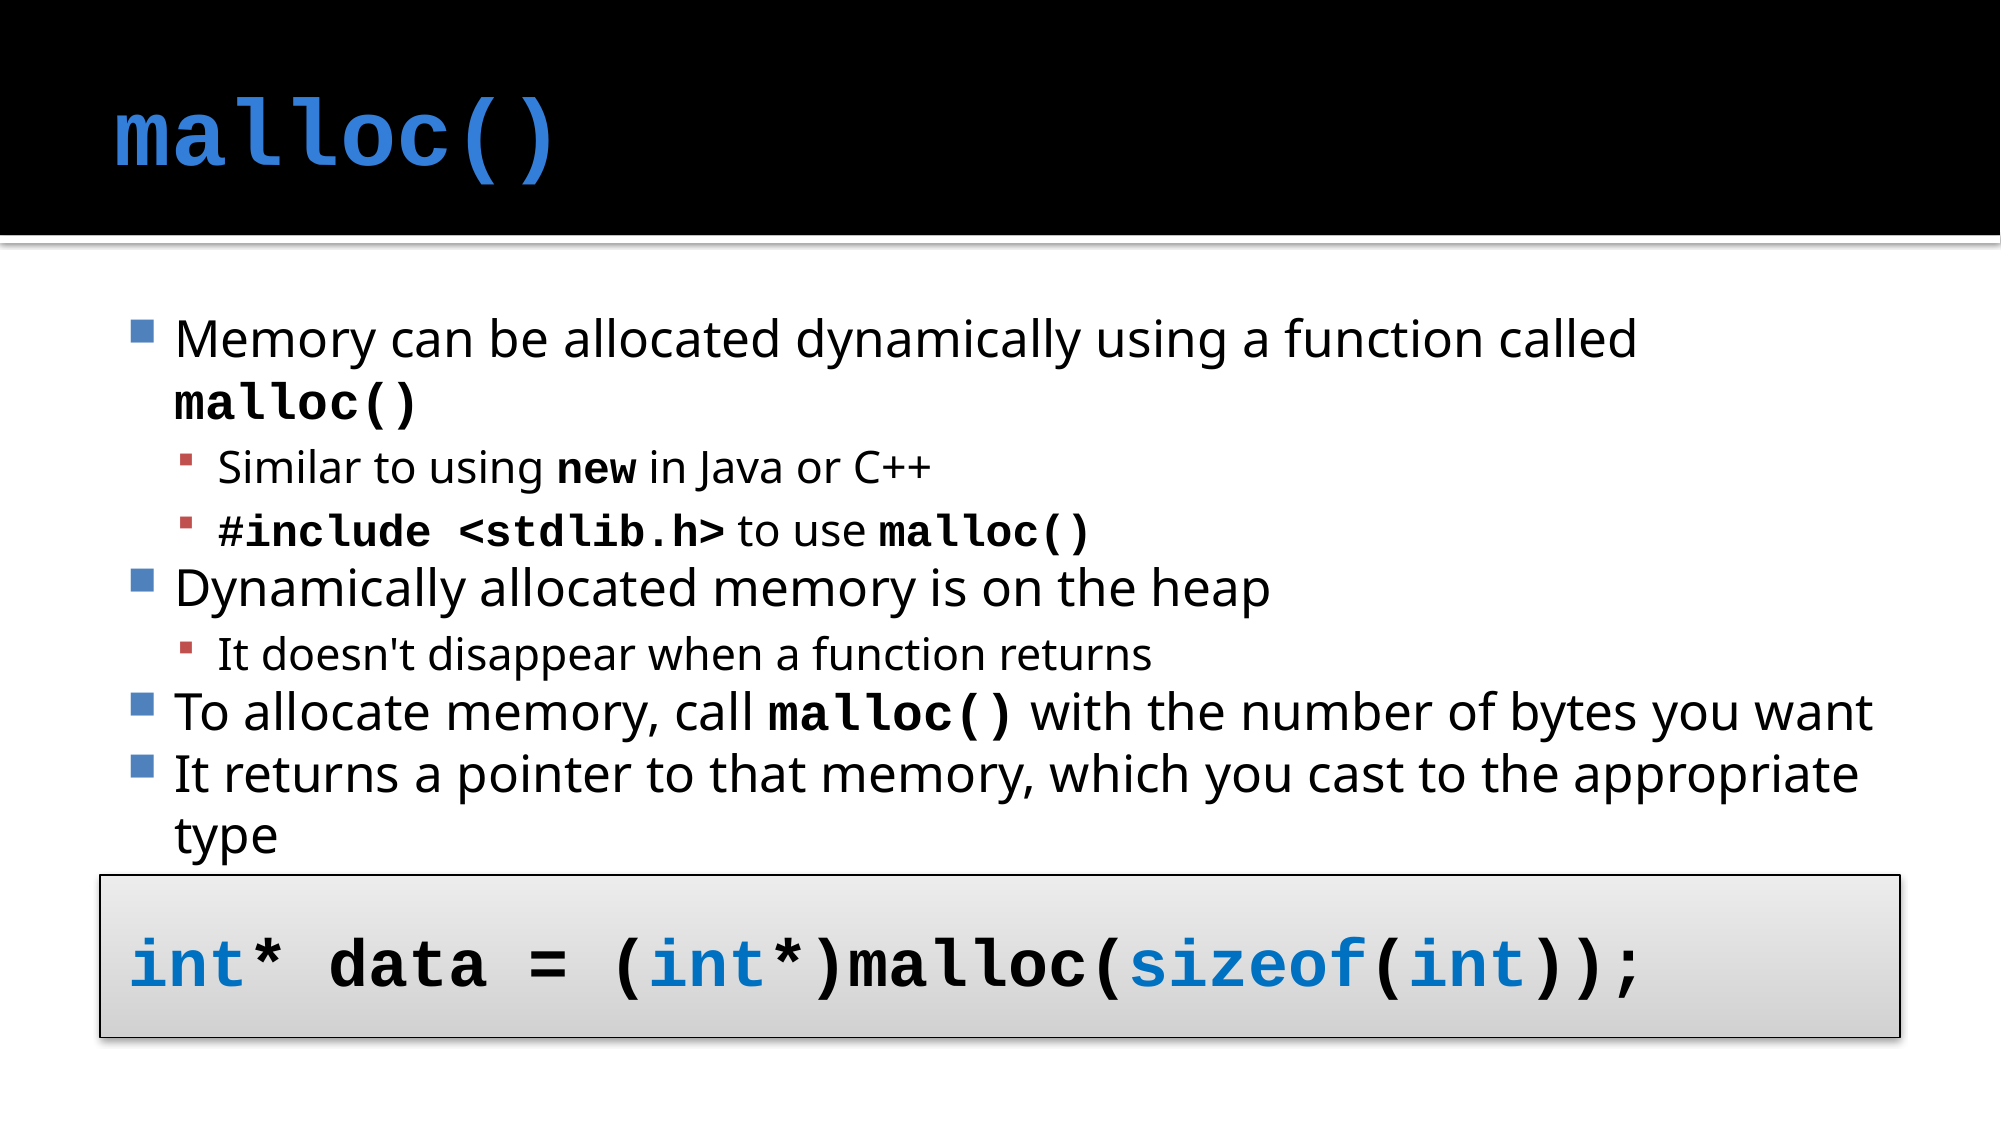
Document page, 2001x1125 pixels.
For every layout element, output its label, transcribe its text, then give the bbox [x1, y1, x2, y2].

list Memory can be allocated dynamically using a function called malloc() Similar to using new in Java or C++ #include <stdlib.h> to use malloc() Dynamically allocated memory is on the heap It doesn't disappear when a function returns To allocate memory, call malloc() with the number of bytes you want It returns a pointer to that memory, which you cast to the appropriate type [99, 291, 1900, 874]
title malloc() [99, 25, 1900, 231]
text_box int* data = (int*)malloc(sizeof(int)); [99, 874, 1901, 1038]
